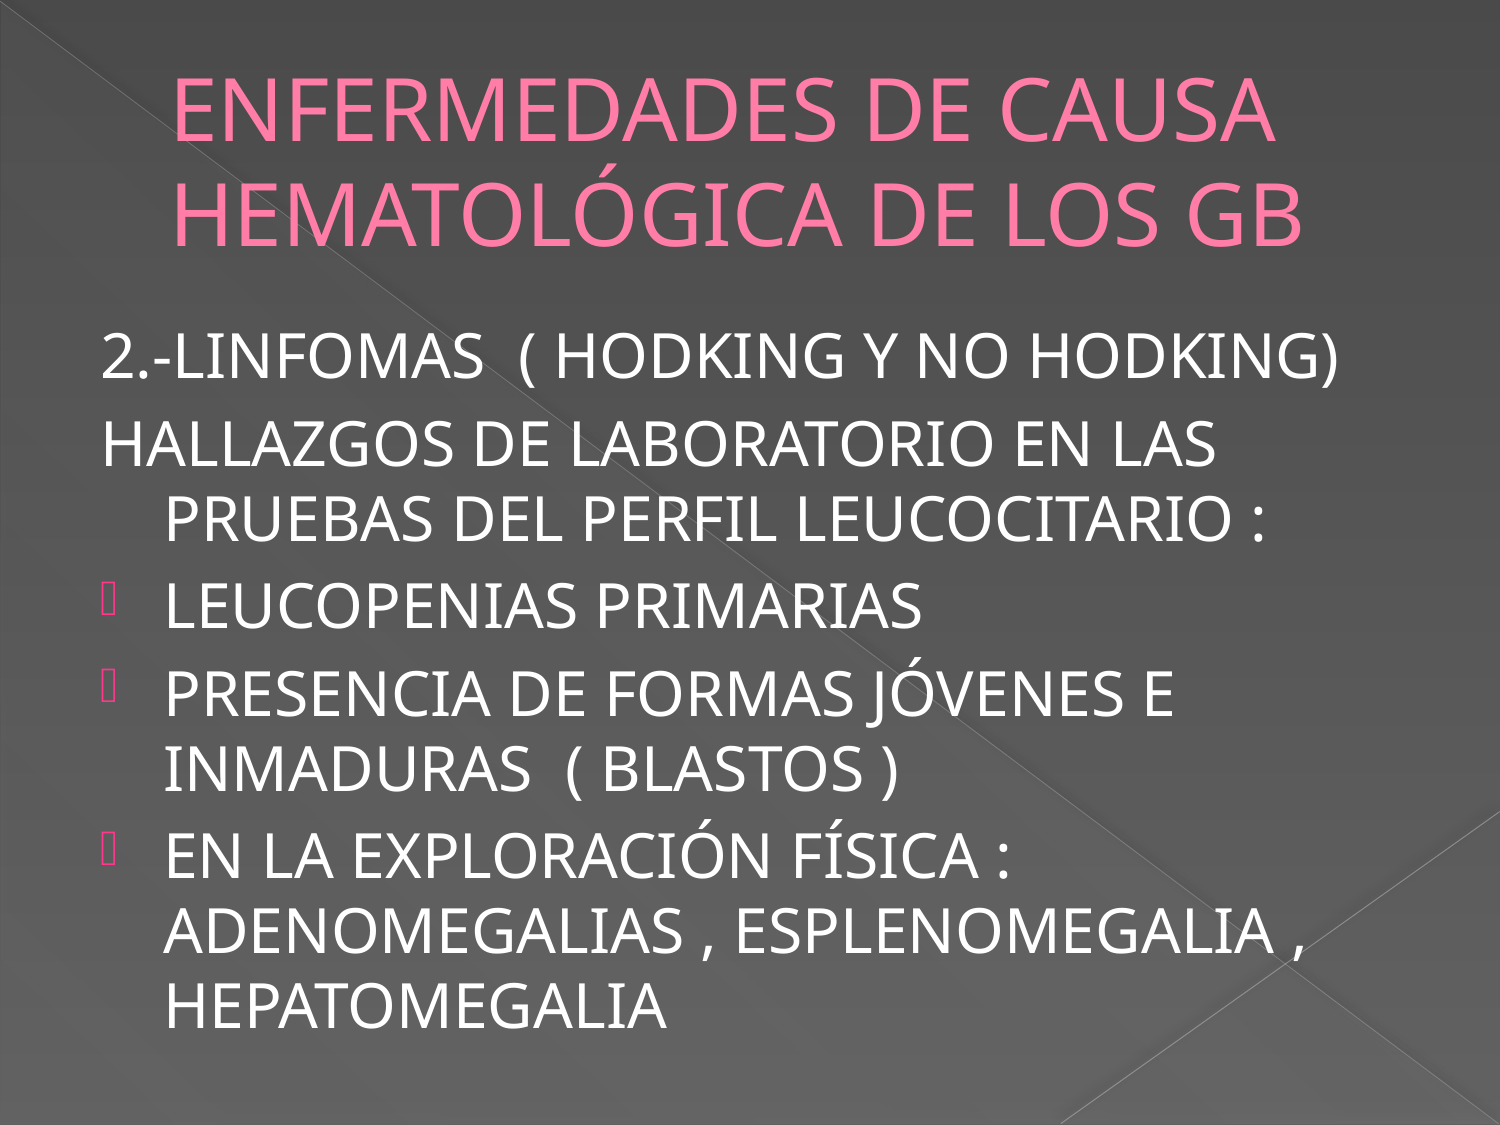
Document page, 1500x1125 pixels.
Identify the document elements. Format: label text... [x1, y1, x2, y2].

list 2.-LINFOMAS ( HODKING Y NO HODKING) HALLAZGOS DE LABORATORIO EN LAS PRUEBAS DEL PERFIL LEUCOCITARIO : LEUCOPENIAS PRIMARIAS PRESENCIA DE FORMAS JÓVENES E INMADURAS ( BLASTOS ) EN LA EXPLORACIÓN FÍSICA : ADENOMEGALIAS , ESPLENOMEGALIA , HEPATOMEGALIA [75, 308, 1425, 1059]
title ENFERMEDADES DE CAUSA HEMATOLÓGICA DE LOS GB [75, 43, 1425, 274]
